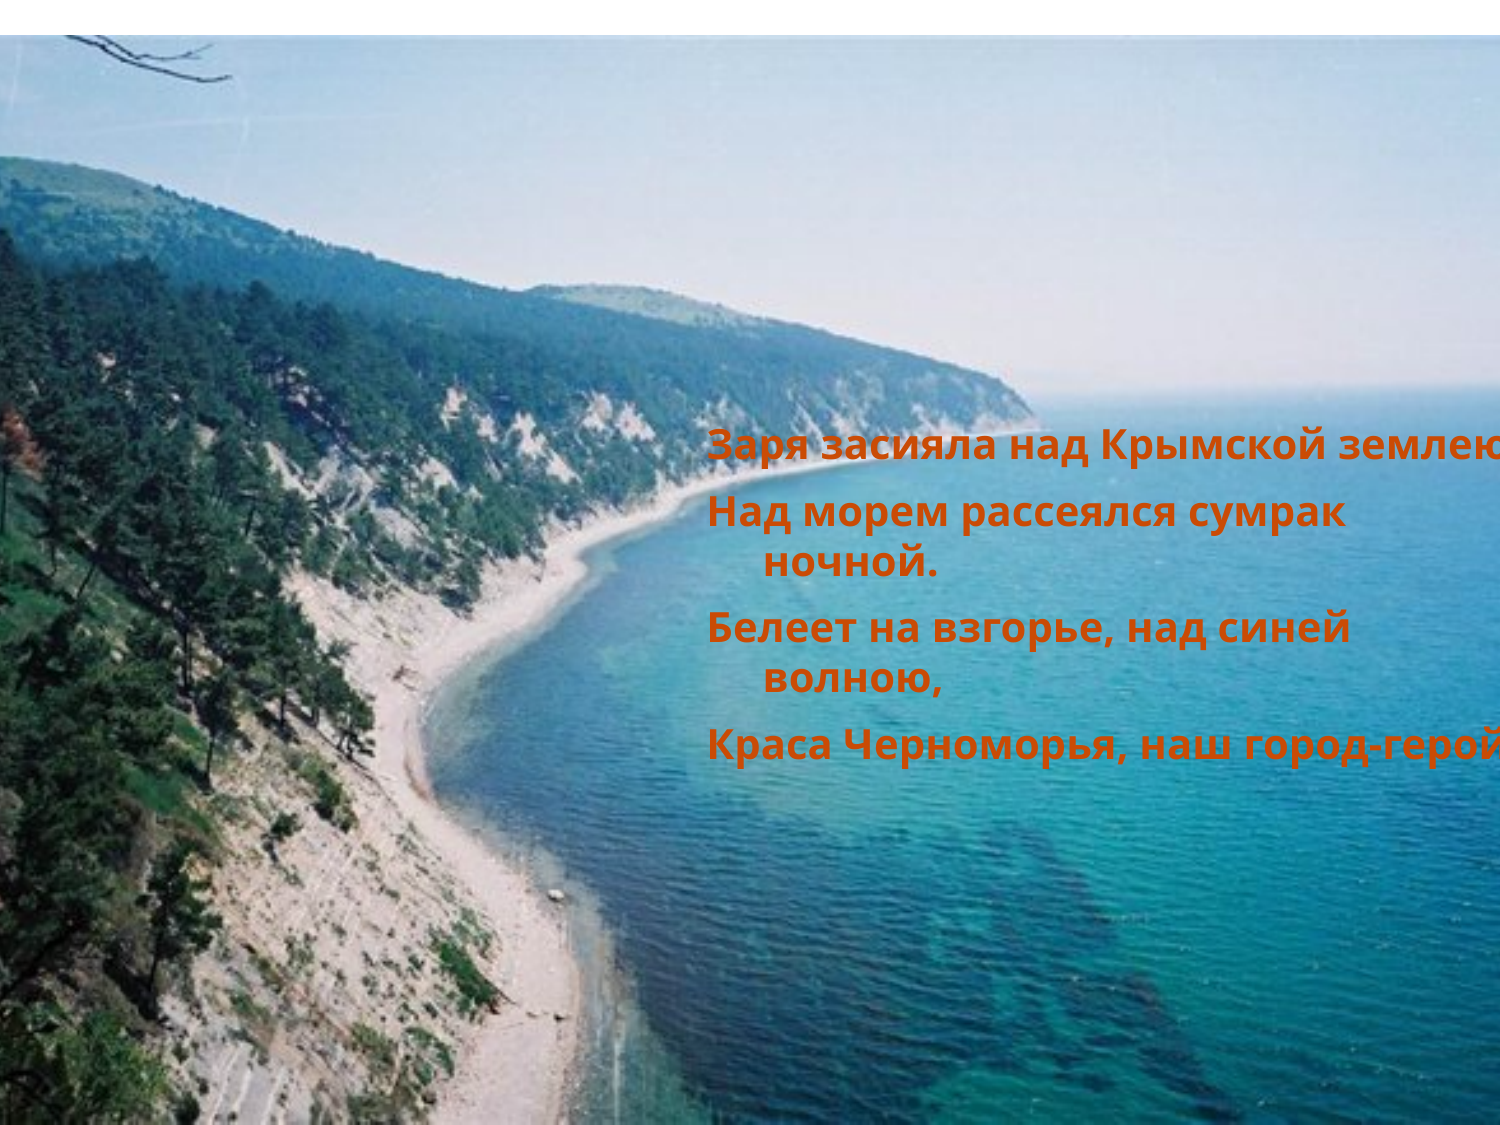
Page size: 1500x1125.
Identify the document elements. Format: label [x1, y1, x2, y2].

list [0, 34, 1500, 1125]
